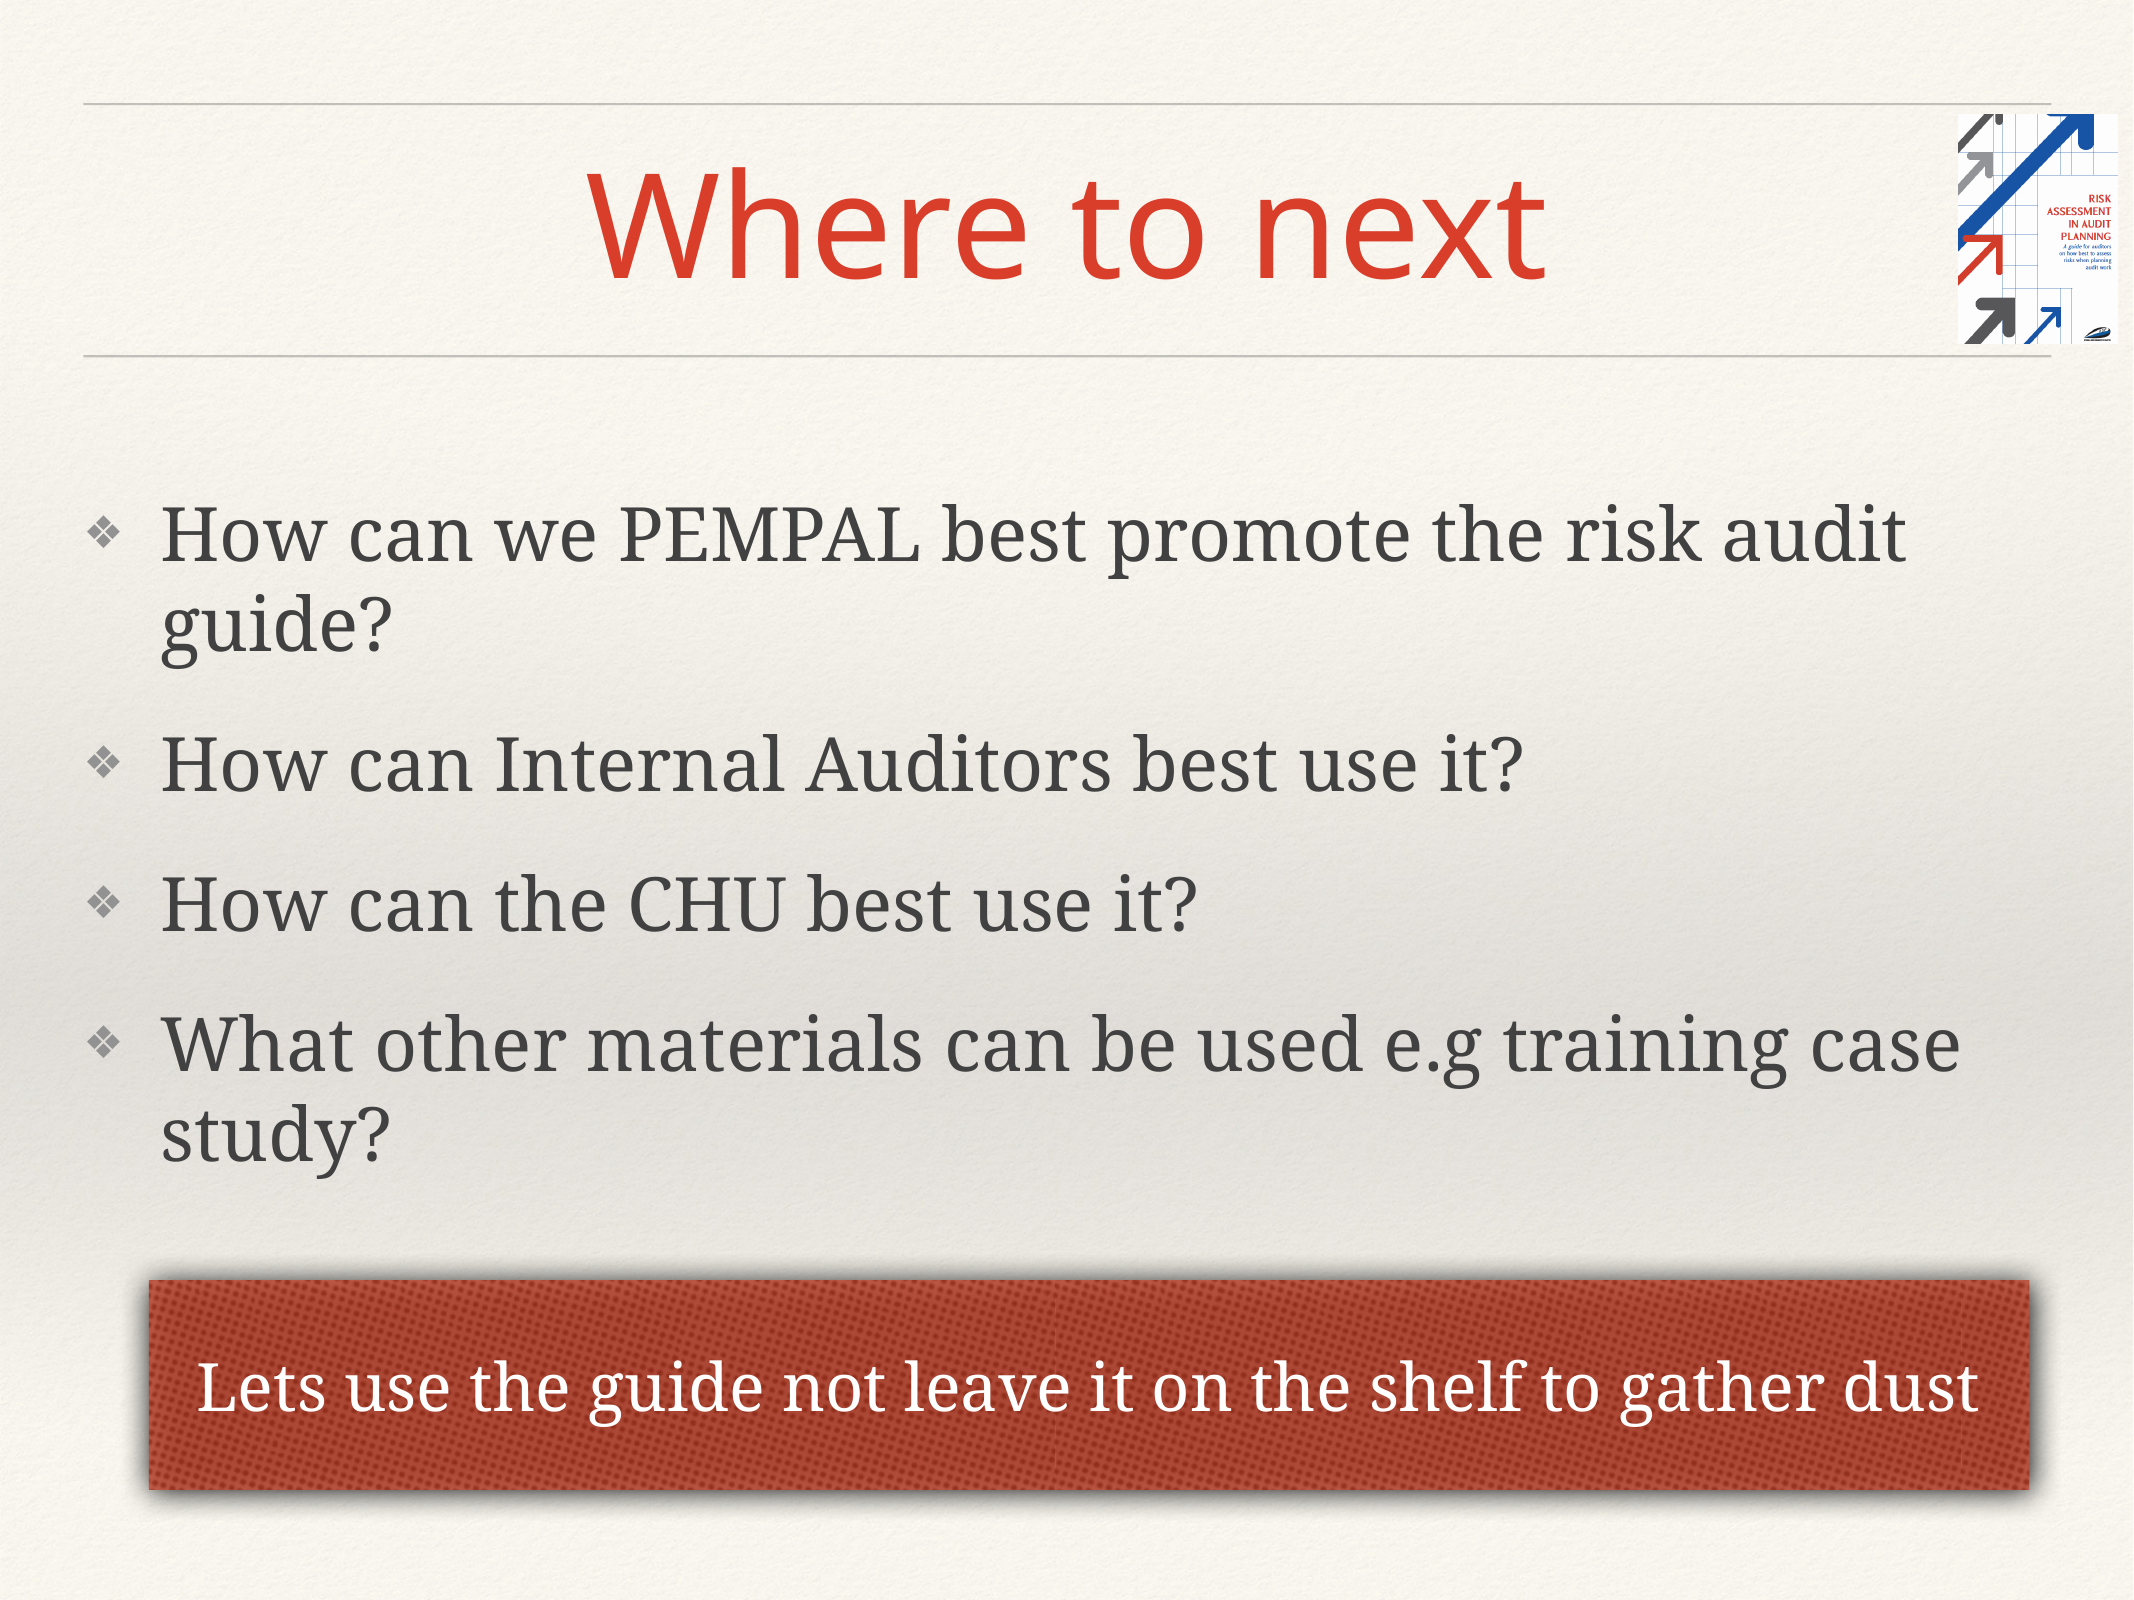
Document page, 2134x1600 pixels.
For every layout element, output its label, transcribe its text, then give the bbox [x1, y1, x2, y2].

picture [0, 0, 2134, 1600]
list How can we PEMPAL best promote the risk audit guide? How can Internal Auditors best use it? How can the CHU best use it? What other materials can be used e.g training case study? [82, 430, 2051, 1232]
title Where to next [82, 130, 2051, 332]
text_box Lets use the guide not leave it on the shelf to gather dust [148, 1280, 2030, 1490]
